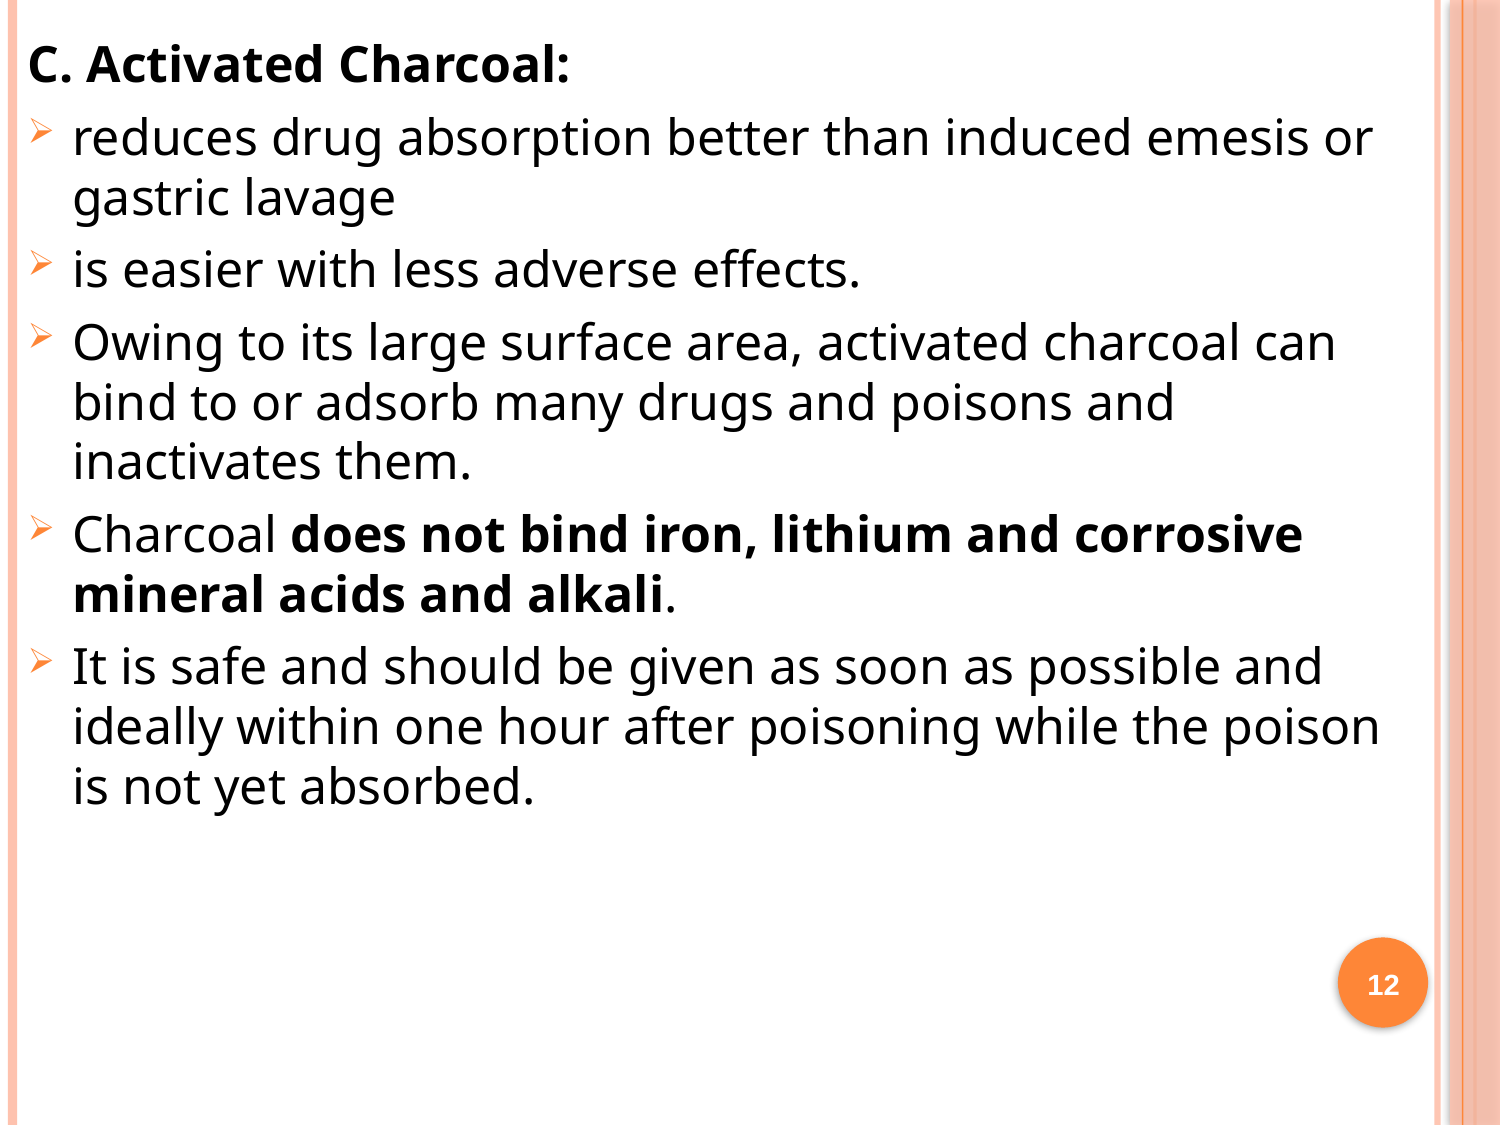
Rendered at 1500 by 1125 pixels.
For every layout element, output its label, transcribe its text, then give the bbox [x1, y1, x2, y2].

list C. Activated Charcoal: reduces drug absorption better than induced emesis or gastric lavage is easier with less adverse effects. Owing to its large surface area, activated charcoal can bind to or adsorb many drugs and poisons and inactivates them. Charcoal does not bind iron, lithium and corrosive mineral acids and alkali. It is safe and should be given as soon as possible and ideally within one hour after poisoning while the poison is not yet absorbed. [12, 24, 1413, 975]
slide_number 12 [1333, 940, 1434, 1026]
